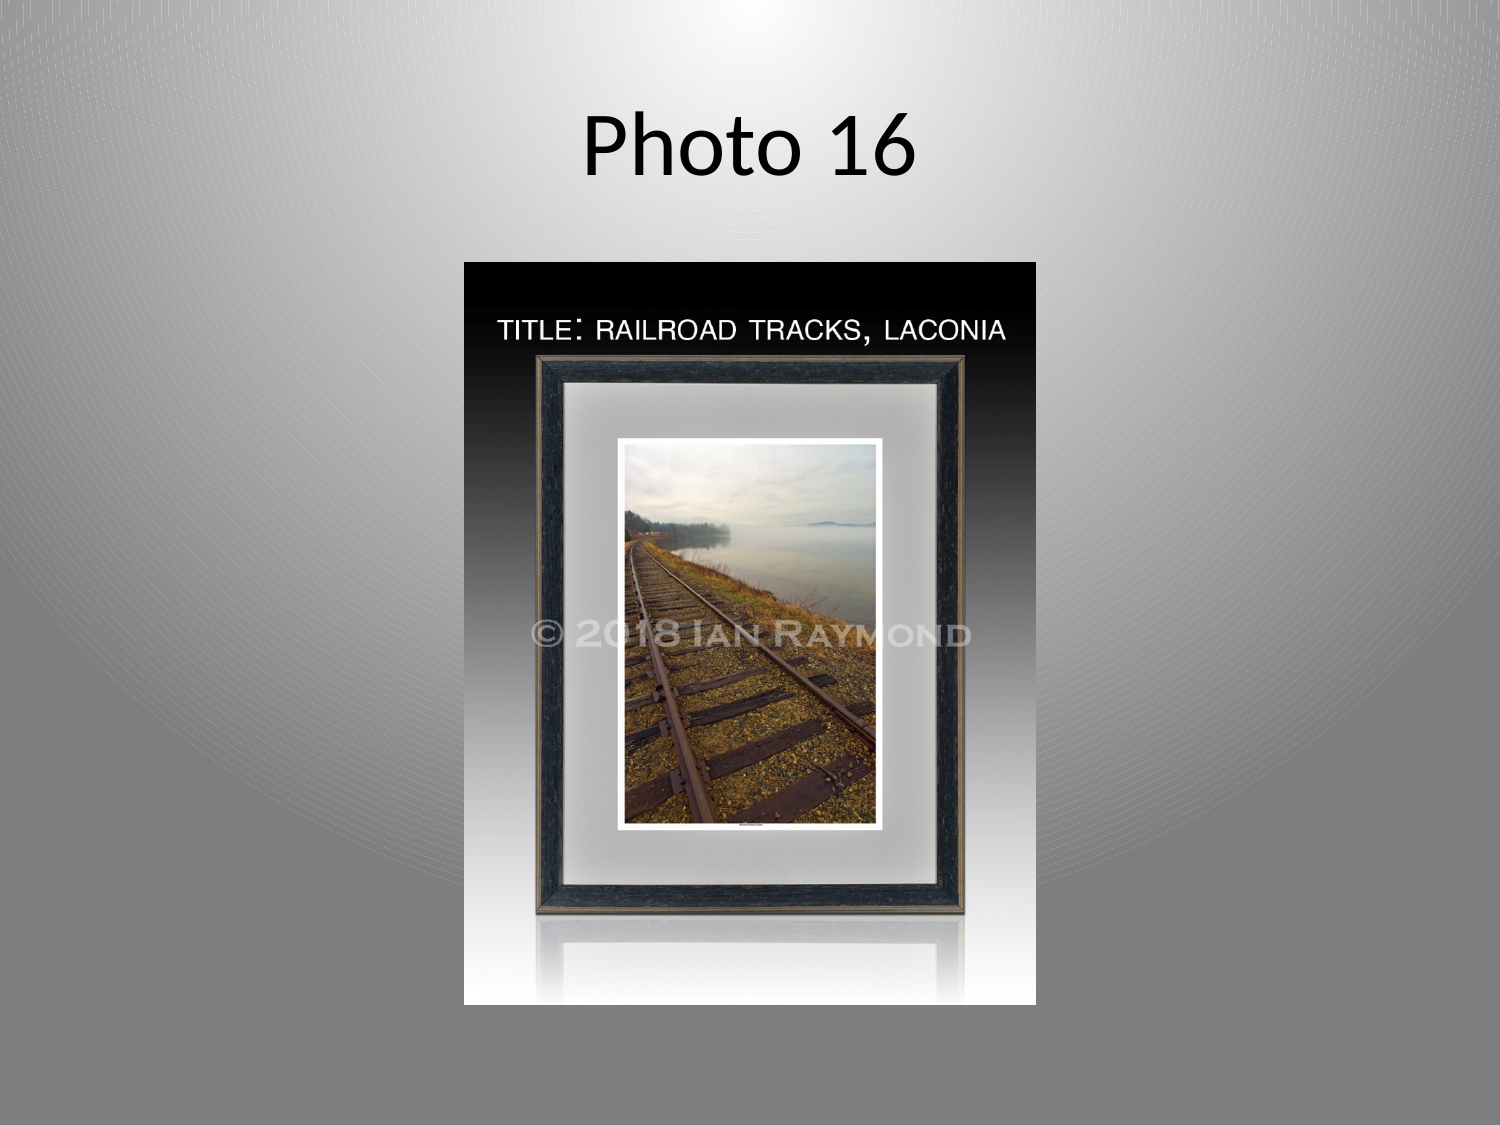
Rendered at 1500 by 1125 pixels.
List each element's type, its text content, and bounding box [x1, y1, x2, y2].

title Photo 16 [75, 45, 1425, 233]
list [464, 262, 1036, 1006]
